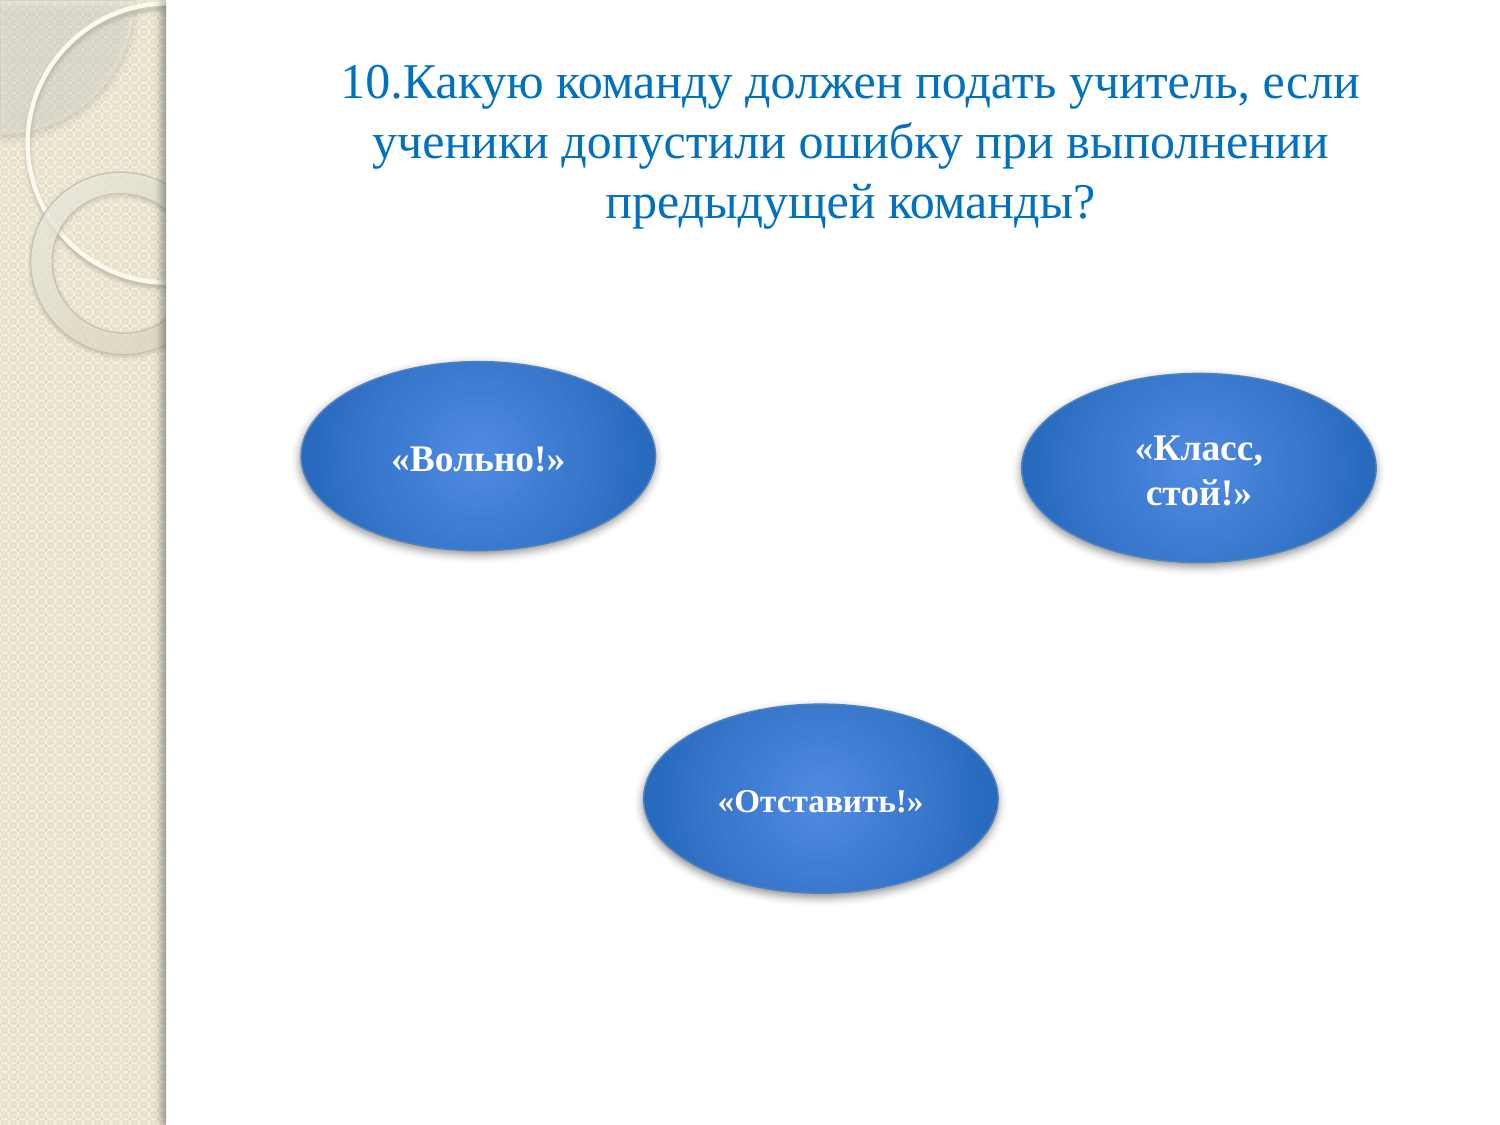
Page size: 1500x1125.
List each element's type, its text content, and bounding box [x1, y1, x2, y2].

text_box «Отставить!» [642, 703, 999, 894]
title 10.Какую команду должен подать учитель, если ученики допустили ошибку при выполнении предыдущей команды? [235, 45, 1466, 233]
text_box «Вольно!» [300, 360, 657, 552]
text_box «Класс, стой!» [1020, 372, 1377, 564]
